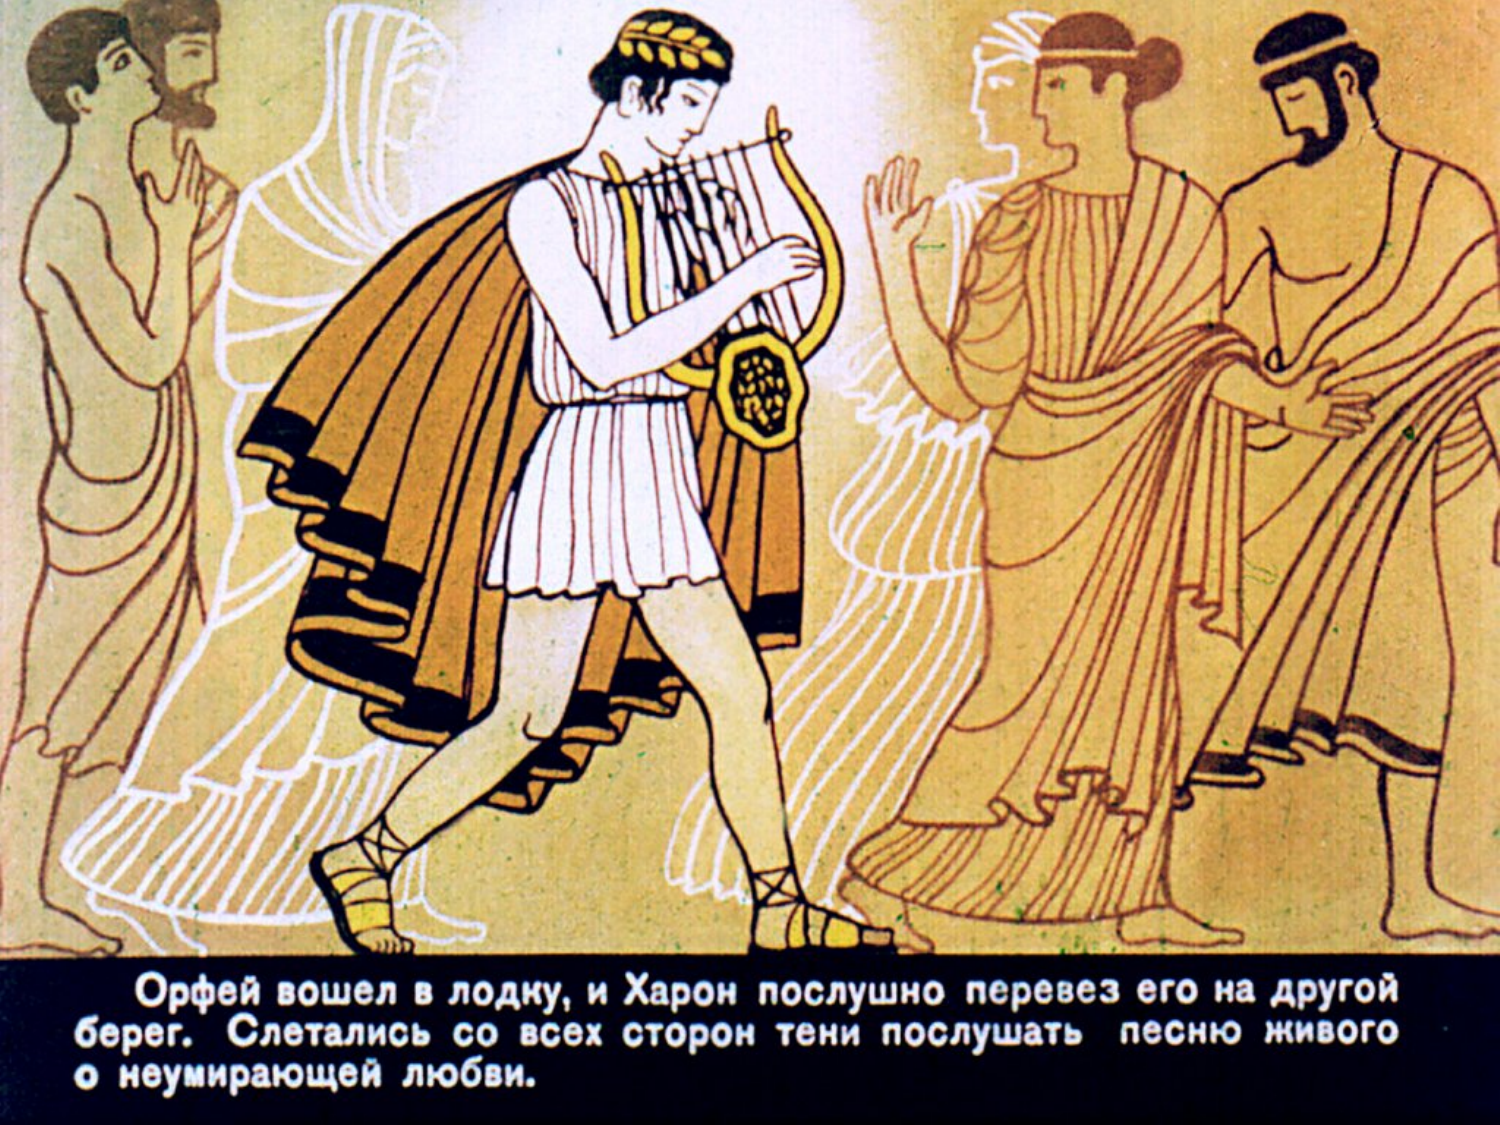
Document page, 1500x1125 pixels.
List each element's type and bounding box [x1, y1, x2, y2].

list [0, 0, 1500, 1125]
